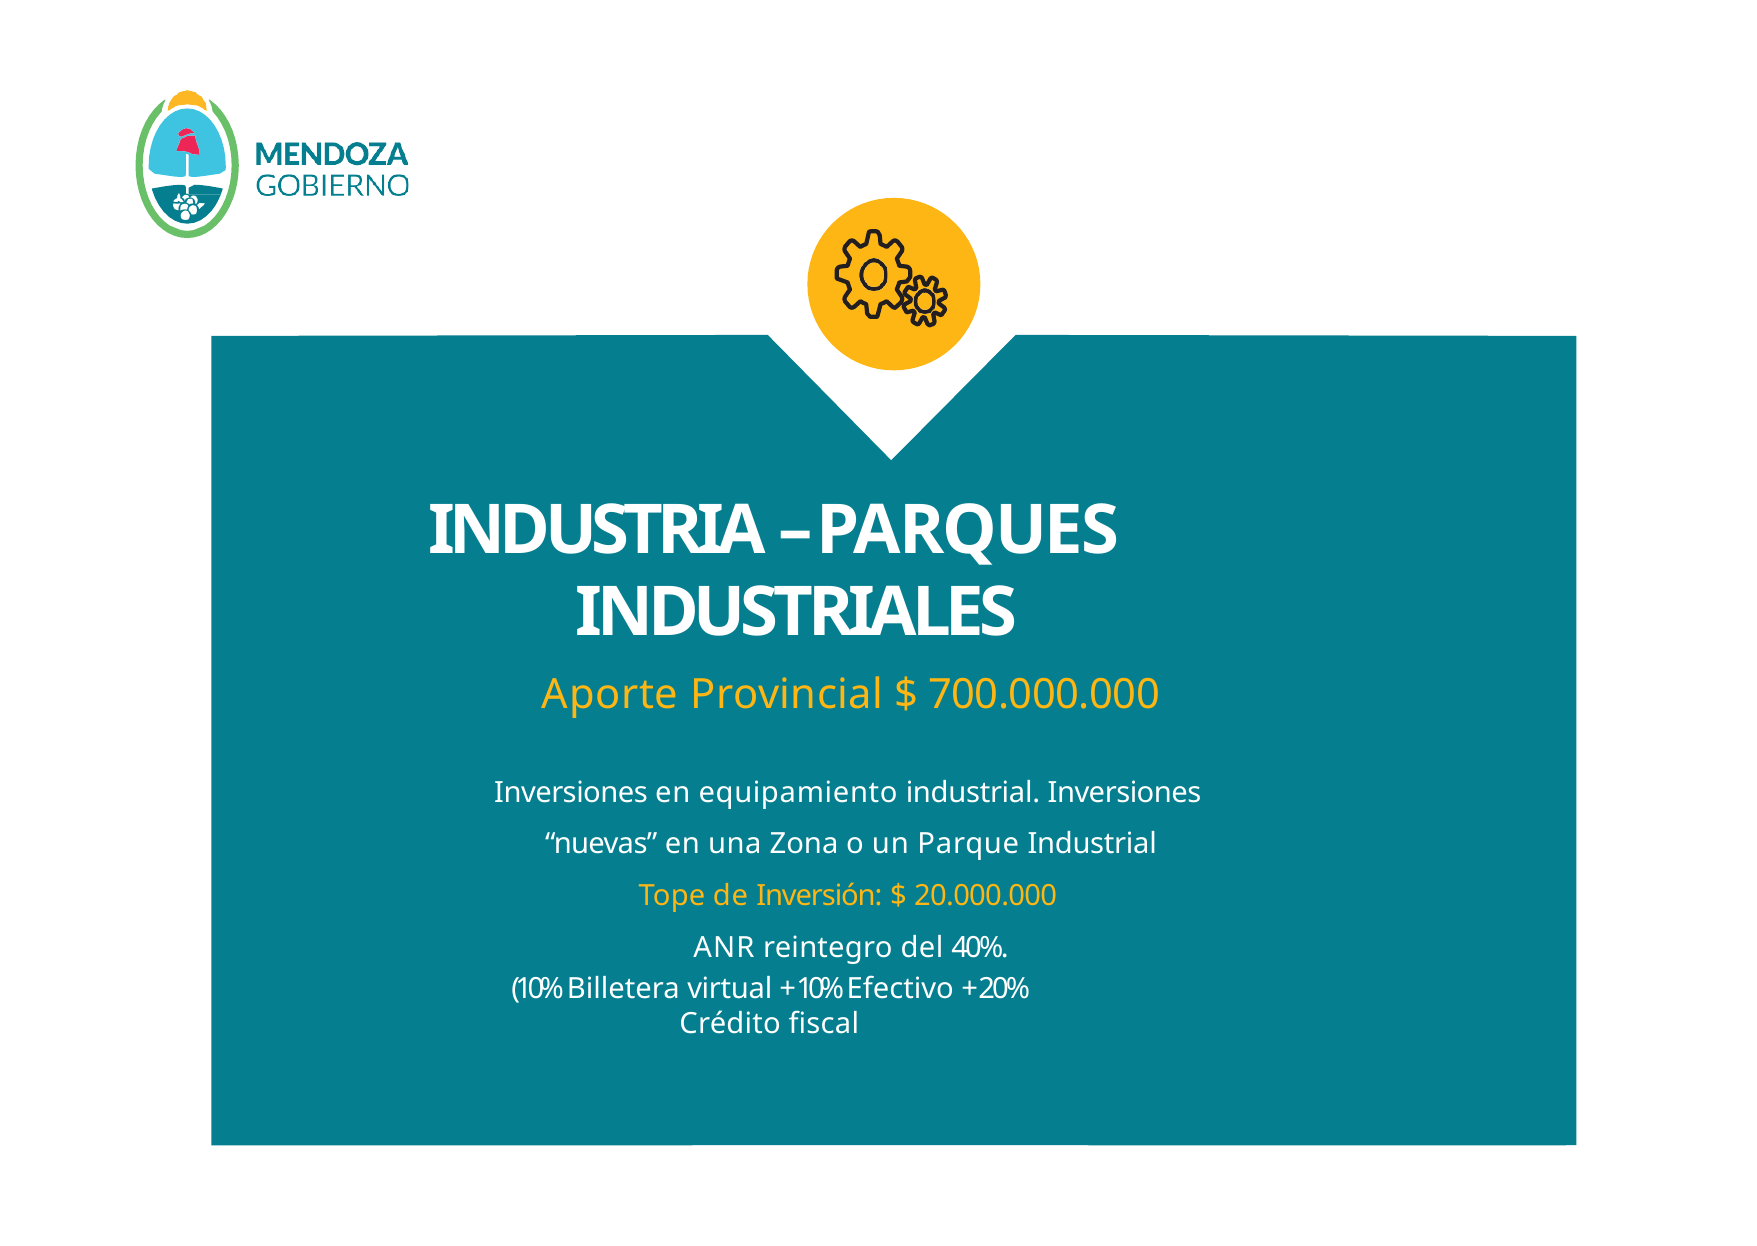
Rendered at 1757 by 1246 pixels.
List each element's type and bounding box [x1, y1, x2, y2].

text_box [135, 90, 240, 239]
text_box [256, 142, 409, 195]
text_box [834, 229, 949, 328]
text_box [211, 197, 1577, 1146]
